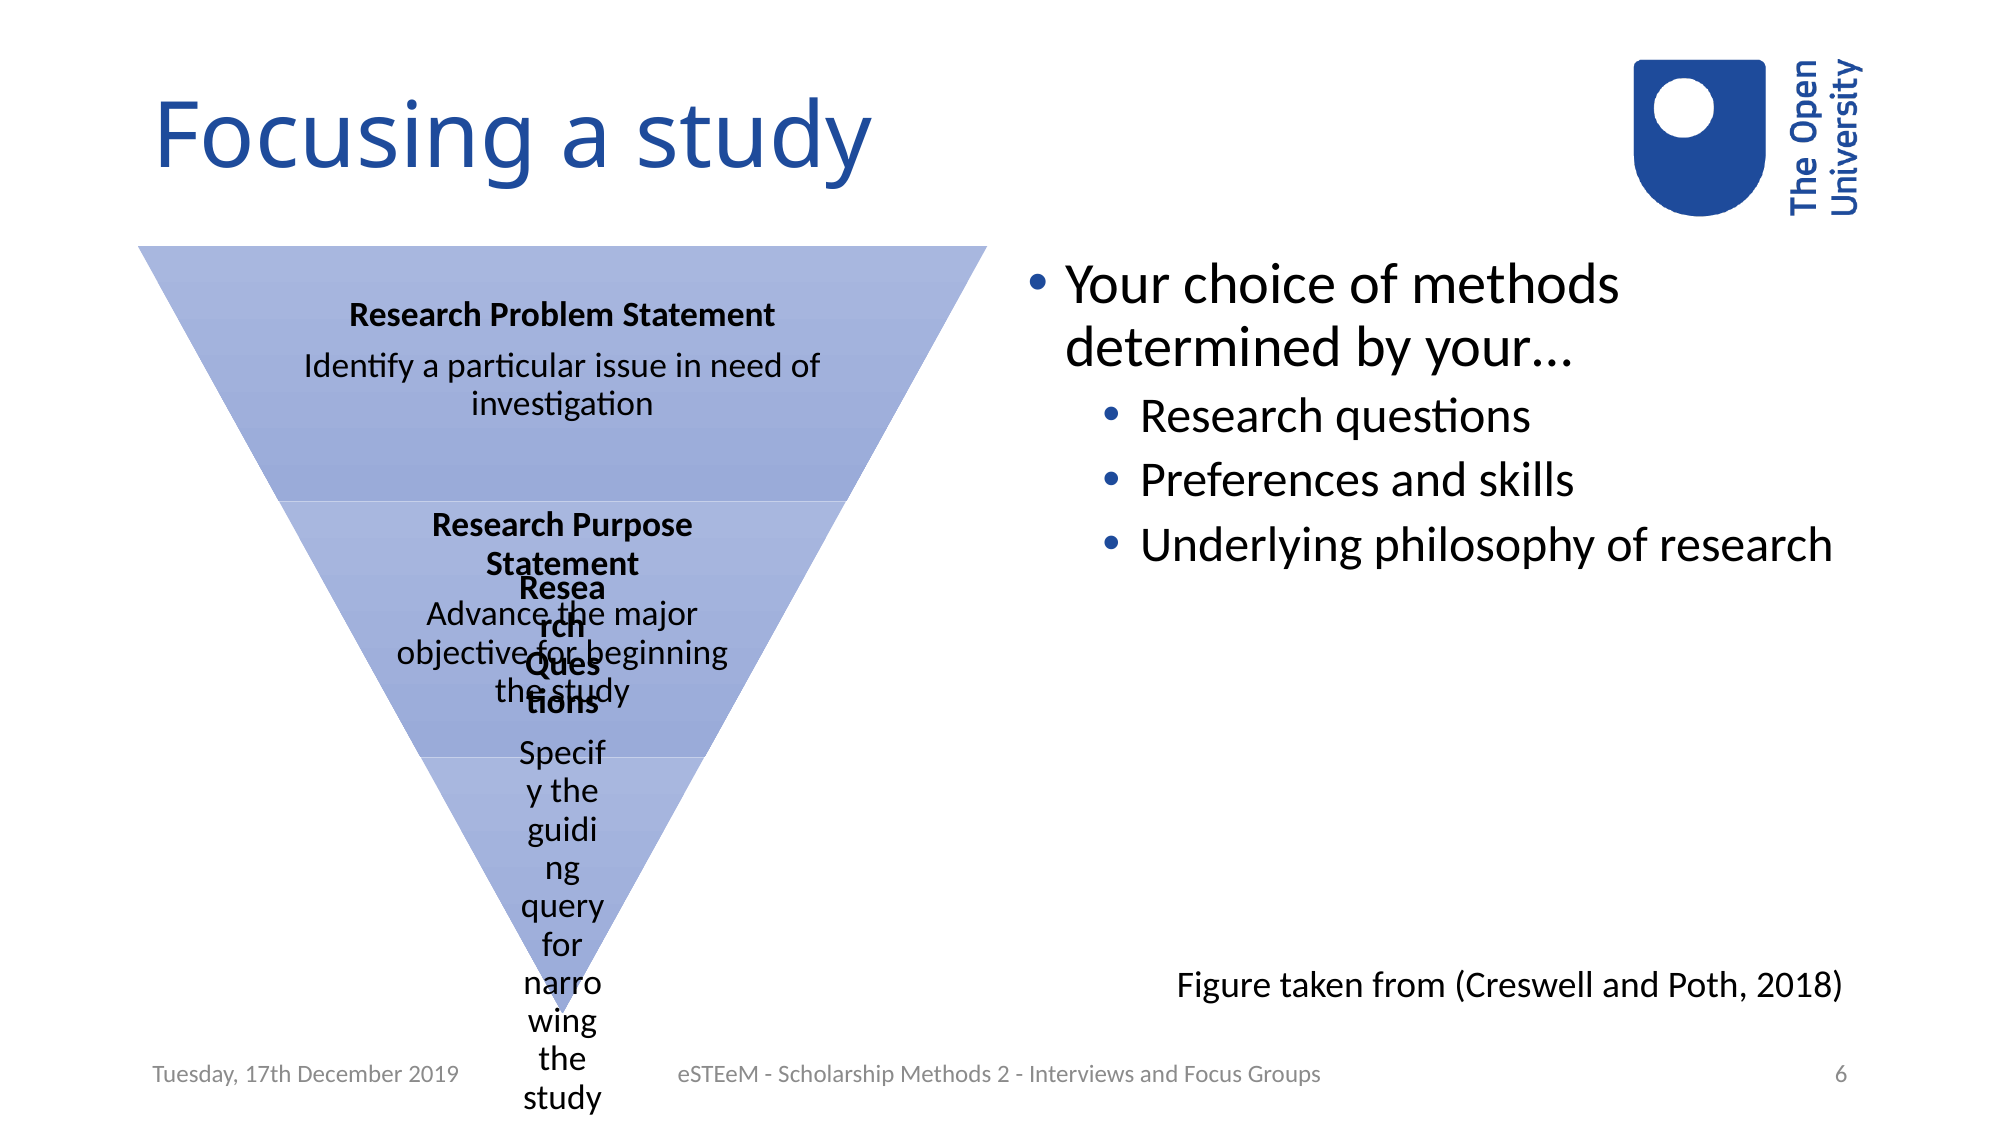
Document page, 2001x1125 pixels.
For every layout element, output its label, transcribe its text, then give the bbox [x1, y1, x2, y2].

footer eSTEeM - Scholarship Methods 2 - Interviews and Focus Groups [662, 1042, 1338, 1103]
text_box Figure taken from (Creswell and Poth, 2018) [1162, 952, 1876, 1013]
slide_number 6 [1412, 1042, 1863, 1103]
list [137, 245, 988, 1014]
list Your choice of methods determined by your… Research questions Preferences and skills Underlying philosophy of research [1012, 245, 1863, 1014]
title Focusing a study [137, 59, 1863, 217]
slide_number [137, 1042, 588, 1103]
